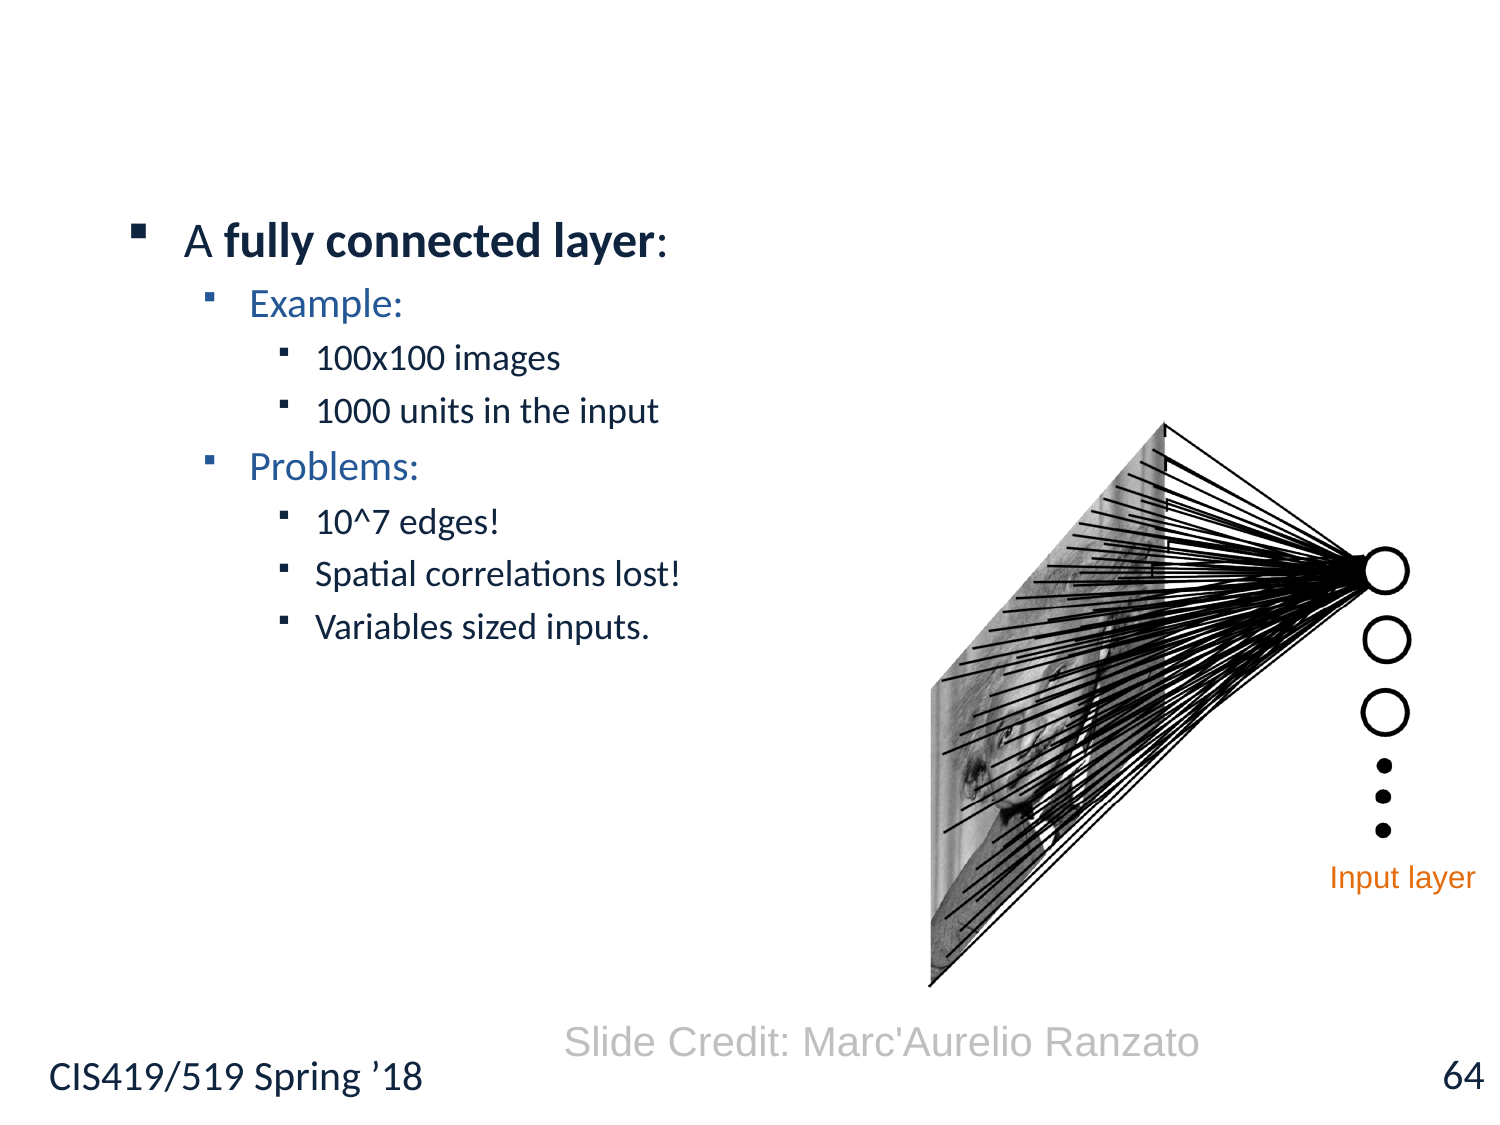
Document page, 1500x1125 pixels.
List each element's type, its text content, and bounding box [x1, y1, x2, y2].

list A fully connected layer: Example: 100x100 images 1000 units in the input Problems: 10^7 edges! Spatial correlations lost! Variables sized inputs. [112, 200, 1388, 1018]
text_box Input layer [1440, 849, 1492, 903]
text_box Slide Credit: Marc'Aurelio Ranzato [548, 1007, 1216, 1072]
slide_number 64 [1149, 1042, 1500, 1103]
picture [912, 412, 1436, 996]
